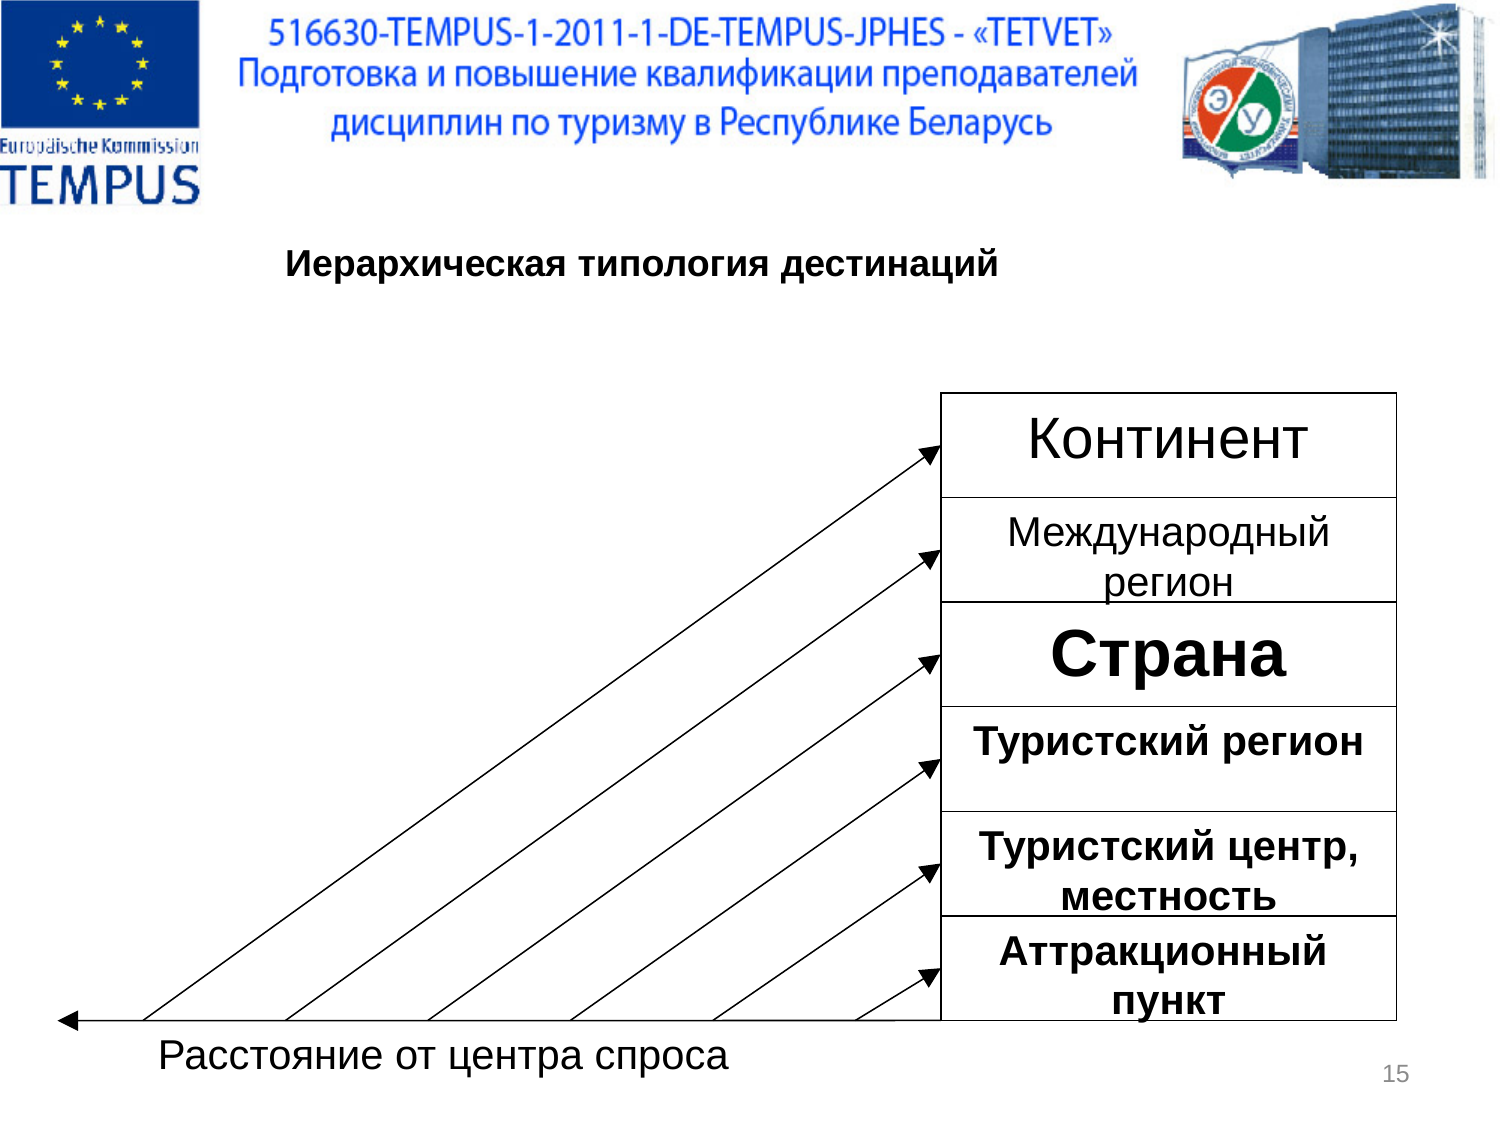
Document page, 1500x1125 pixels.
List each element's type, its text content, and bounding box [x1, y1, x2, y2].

text_box Иерархическая типология дестинаций [270, 231, 1015, 292]
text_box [28, 314, 1483, 1125]
picture [0, 0, 1500, 1125]
